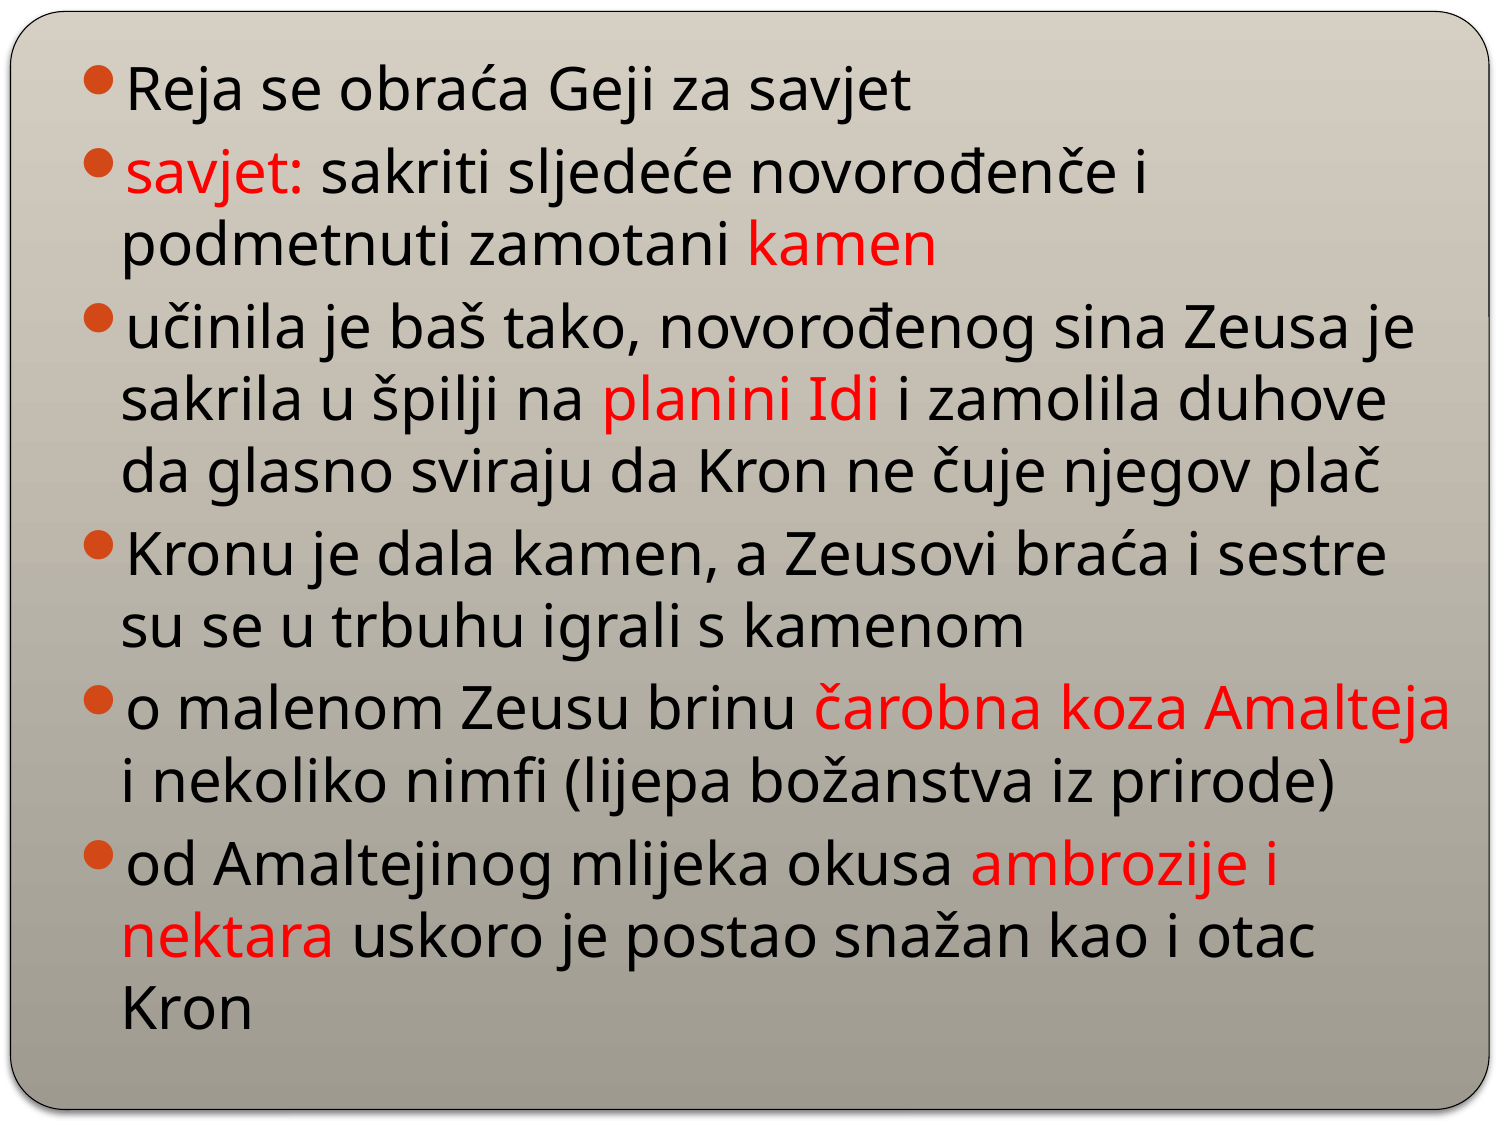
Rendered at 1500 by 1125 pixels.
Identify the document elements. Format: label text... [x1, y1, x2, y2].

list Reja se obraća Geji za savjet savjet: sakriti sljedeće novorođenče i podmetnuti zamotani kamen učinila je baš tako, novorođenog sina Zeusa je sakrila u špilji na planini Idi i zamolila duhove da glasno sviraju da Kron ne čuje njegov plač Kronu je dala kamen, a Zeusovi braća i sestre su se u trbuhu igrali s kamenom o malenom Zeusu brinu čarobna koza Amalteja i nekoliko nimfi (lijepa božanstva iz prirode) od Amaltejinog mlijeka okusa ambrozije i nektara uskoro je postao snažan kao i otac Kron [64, 42, 1471, 1094]
